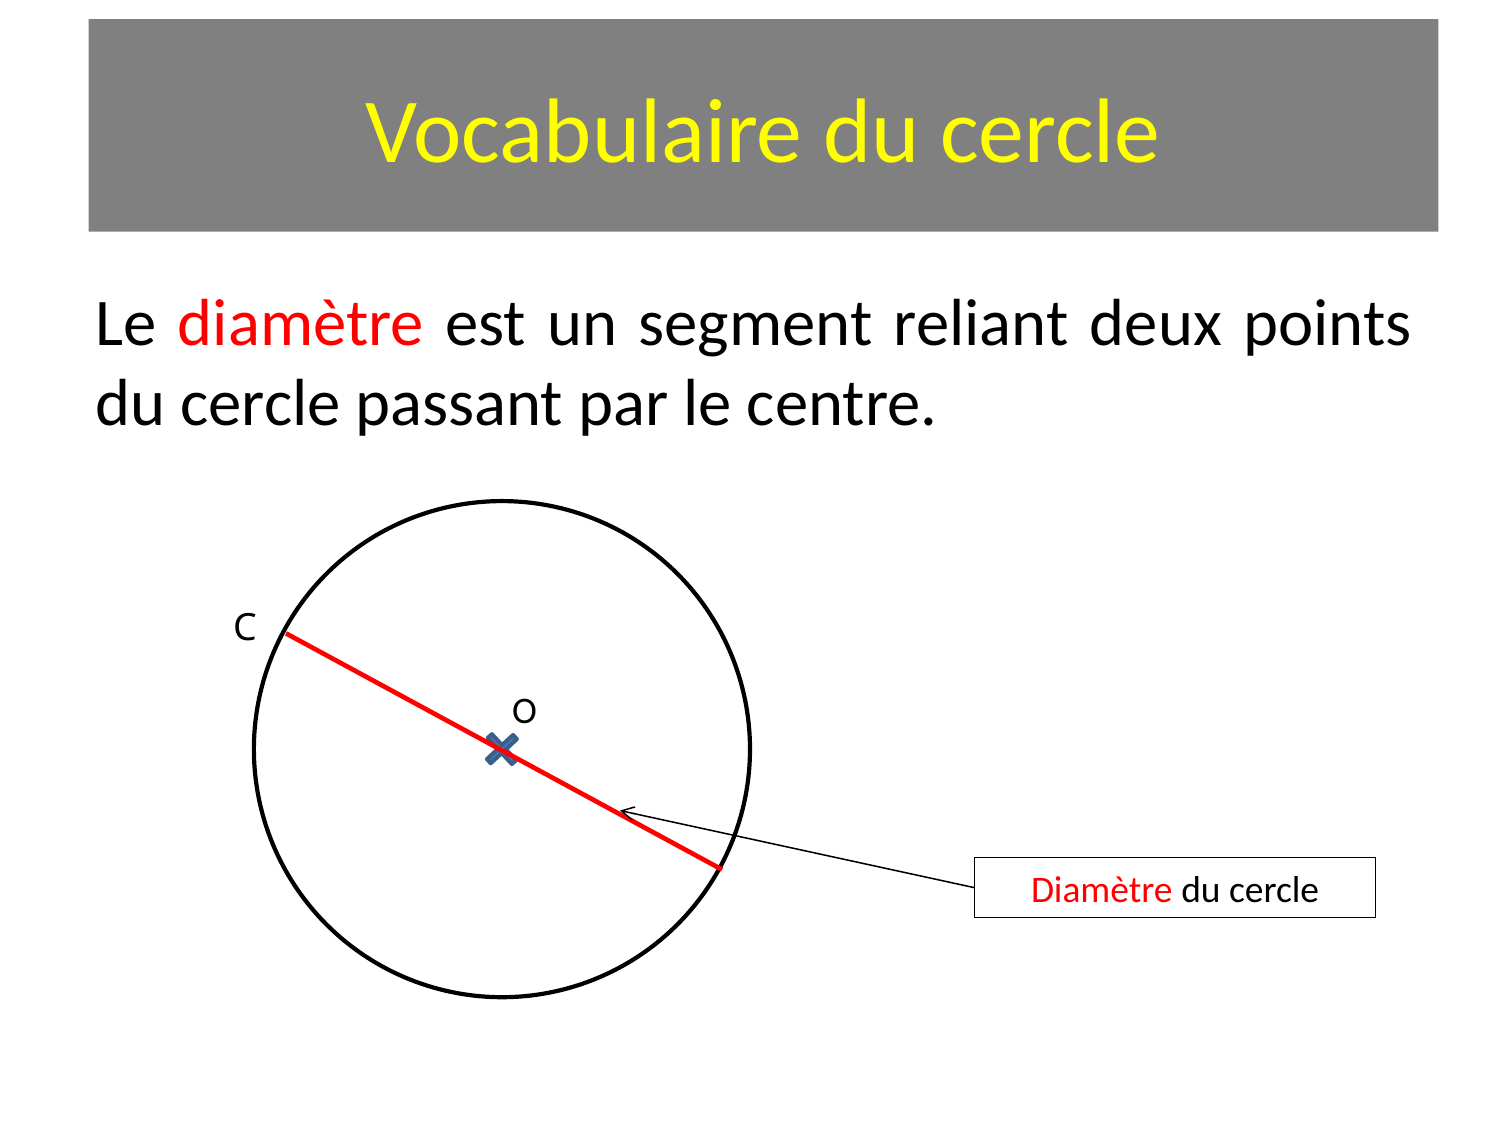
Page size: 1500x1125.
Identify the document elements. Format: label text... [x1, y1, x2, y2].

text_box [350, 498, 753, 808]
text_box [251, 656, 280, 865]
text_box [285, 633, 723, 870]
title Vocabulaire du cercle [88, 19, 1439, 232]
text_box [619, 810, 975, 889]
text_box C [218, 550, 354, 656]
text_box Le diamètre est un segment reliant deux points du cercle passant par le centre. [80, 271, 1428, 447]
text_box Diamètre du cercle [974, 857, 1376, 918]
text_box [286, 877, 704, 1000]
